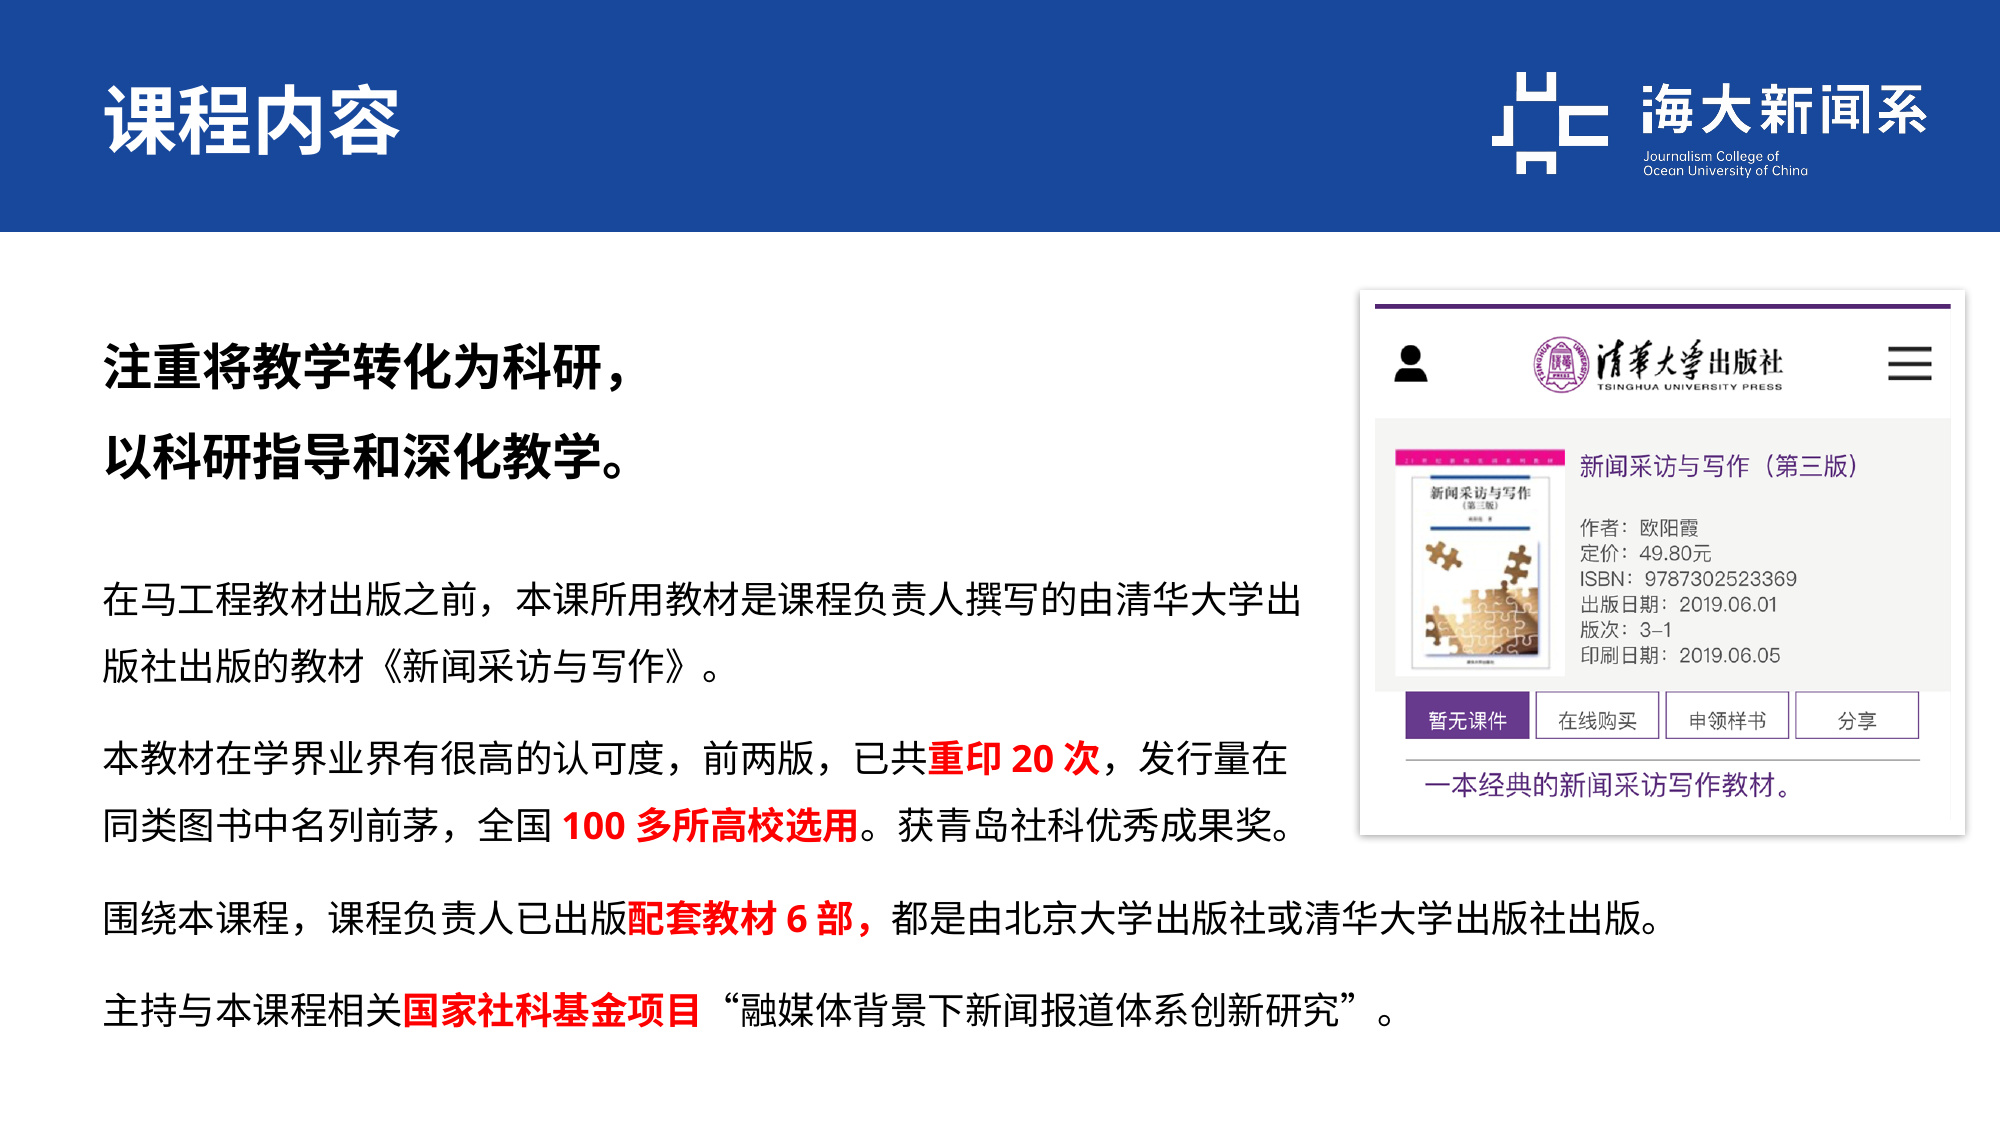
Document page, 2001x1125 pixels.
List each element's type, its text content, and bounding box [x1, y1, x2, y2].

picture [1492, 72, 1927, 178]
text_box 主持与本课程相关国家社科基金项目“融媒体背景下新闻报道体系创新研究”。 [87, 956, 1793, 1039]
text_box 围绕本课程，课程负责人已出版配套教材6部，都是由北京大学出版社或清华大学出版社出版。 [87, 865, 1932, 1016]
text_box 本教材在学界业界有很高的认可度，前两版，已共重印20次，发行量在同类图书中名列前茅，全国100多所高校选用。获青岛社科优秀成果奖。 [87, 704, 1331, 855]
text_box [0, 0, 2000, 233]
picture [1374, 304, 1951, 821]
text_box 课程内容 [87, 66, 1000, 172]
text_box 注重将教学转化为科研， 以科研指导和深化教学。 在马工程教材出版之前，本课所用教材是课程负责人撰写的由清华大学出版社出版的教材《新闻采访与写作》。 [87, 298, 1331, 704]
